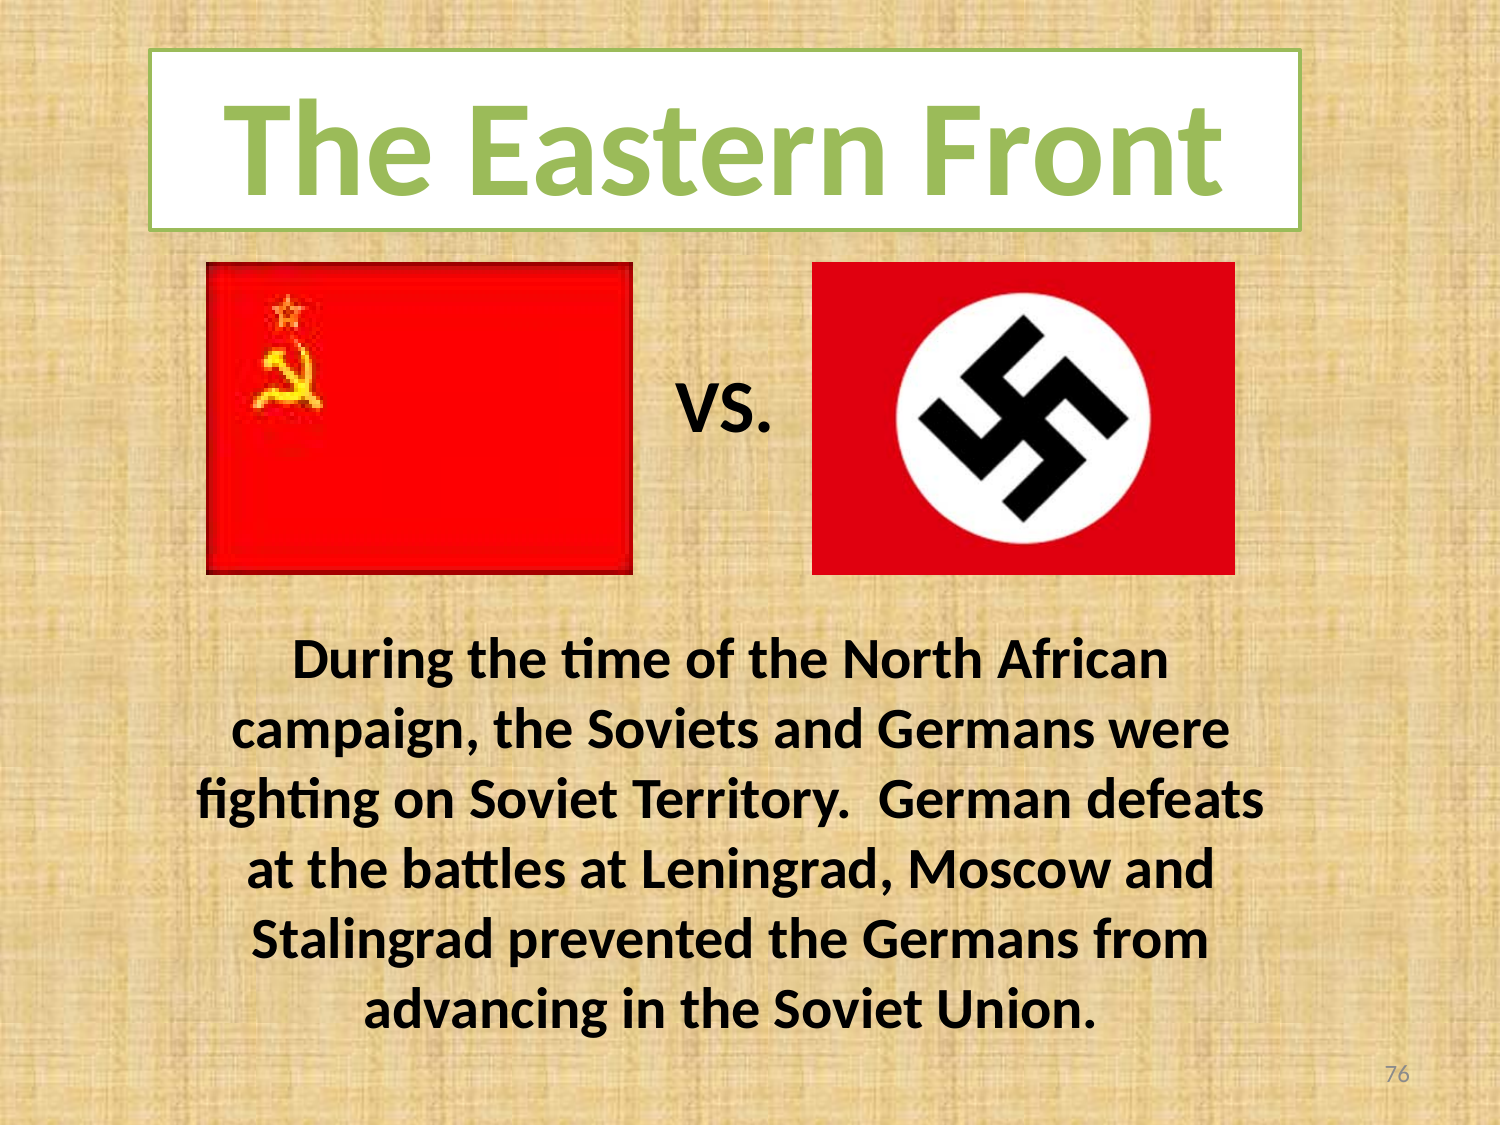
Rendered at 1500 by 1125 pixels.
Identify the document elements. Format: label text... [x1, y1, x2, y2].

text_box The Eastern Front [148, 48, 1302, 232]
picture [0, 0, 1500, 1125]
text_box VS. [649, 349, 800, 455]
slide_number 76 [1074, 1042, 1425, 1103]
text_box During the time of the North African campaign, the Soviets and Germans were fighting on Soviet Territory. German defeats at the battles at Leningrad, Moscow and Stalingrad prevented the Germans from advancing in the Soviet Union. [174, 612, 1288, 1048]
